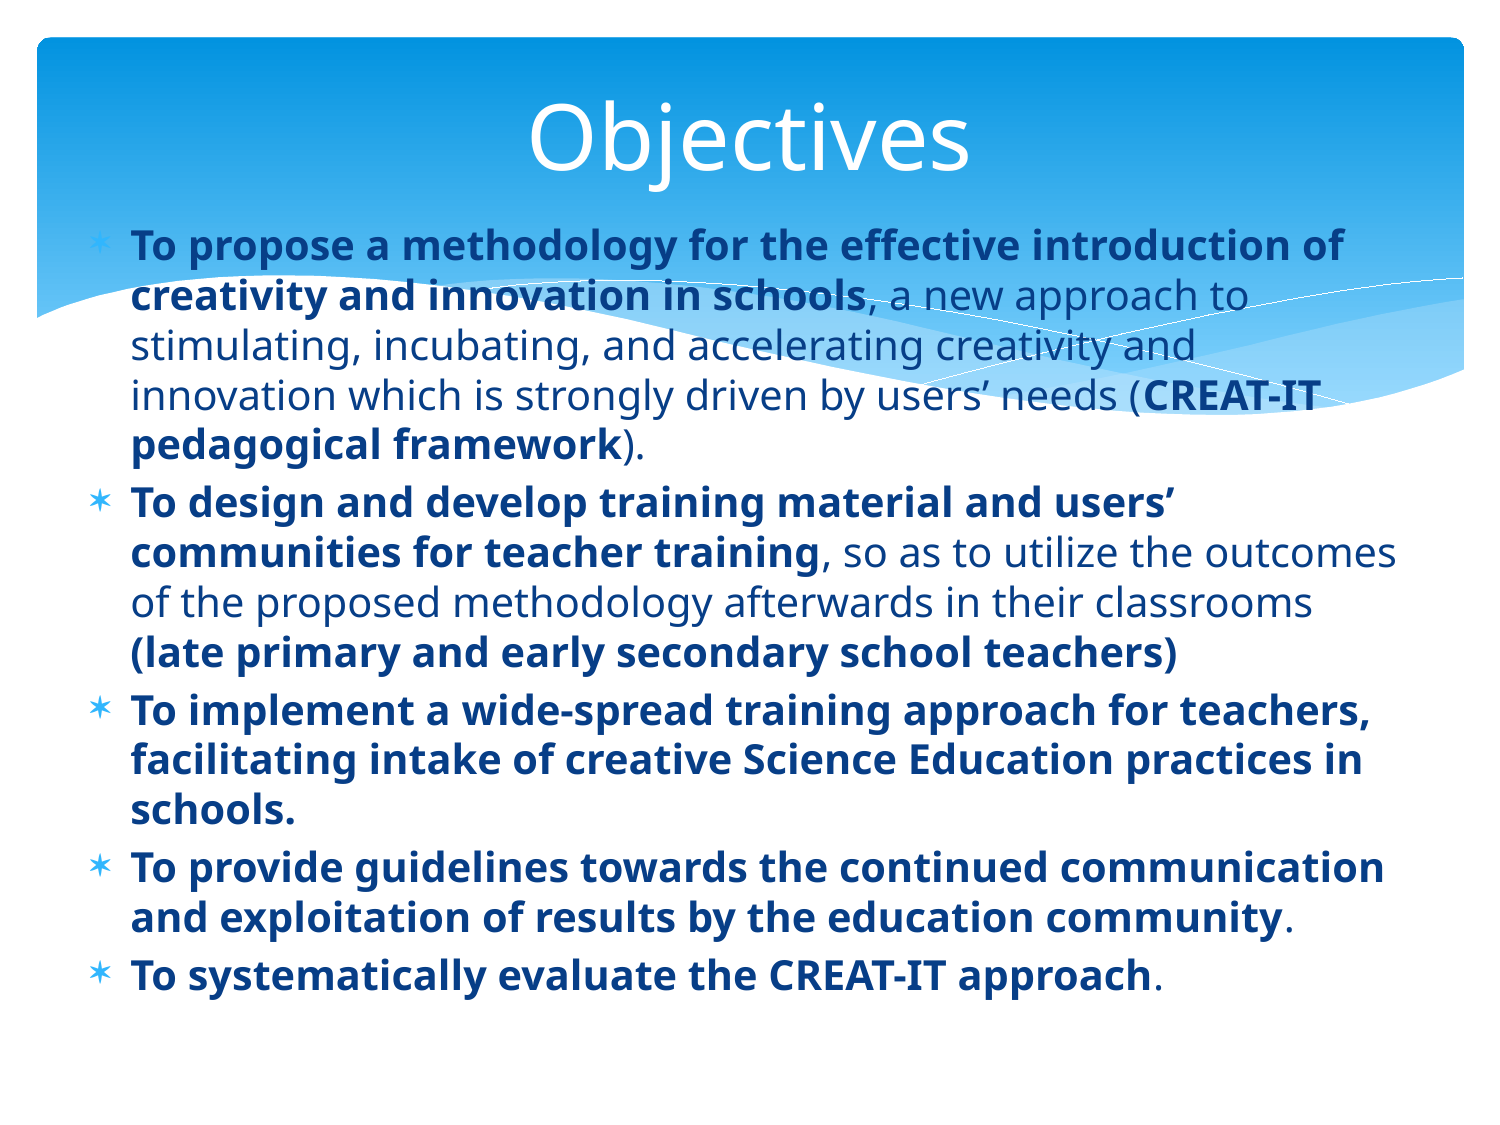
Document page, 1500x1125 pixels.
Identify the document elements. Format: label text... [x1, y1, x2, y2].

list To propose a methodology for the effective introduction of creativity and innovation in schools, a new approach to stimulating, incubating, and accelerating creativity and innovation which is strongly driven by users’ needs (CREAT-IT pedagogical framework). To design and develop training material and users’ communities for teacher training, so as to utilize the outcomes of the proposed methodology afterwards in their classrooms (late primary and early secondary school teachers) To implement a wide-spread training approach for teachers, facilitating intake of creative Science Education practices in schools. To provide guidelines towards the continued communication and exploitation of results by the education community. To systematically evaluate the CREAT-IT approach. [75, 212, 1425, 1032]
title Objectives [75, 55, 1425, 212]
